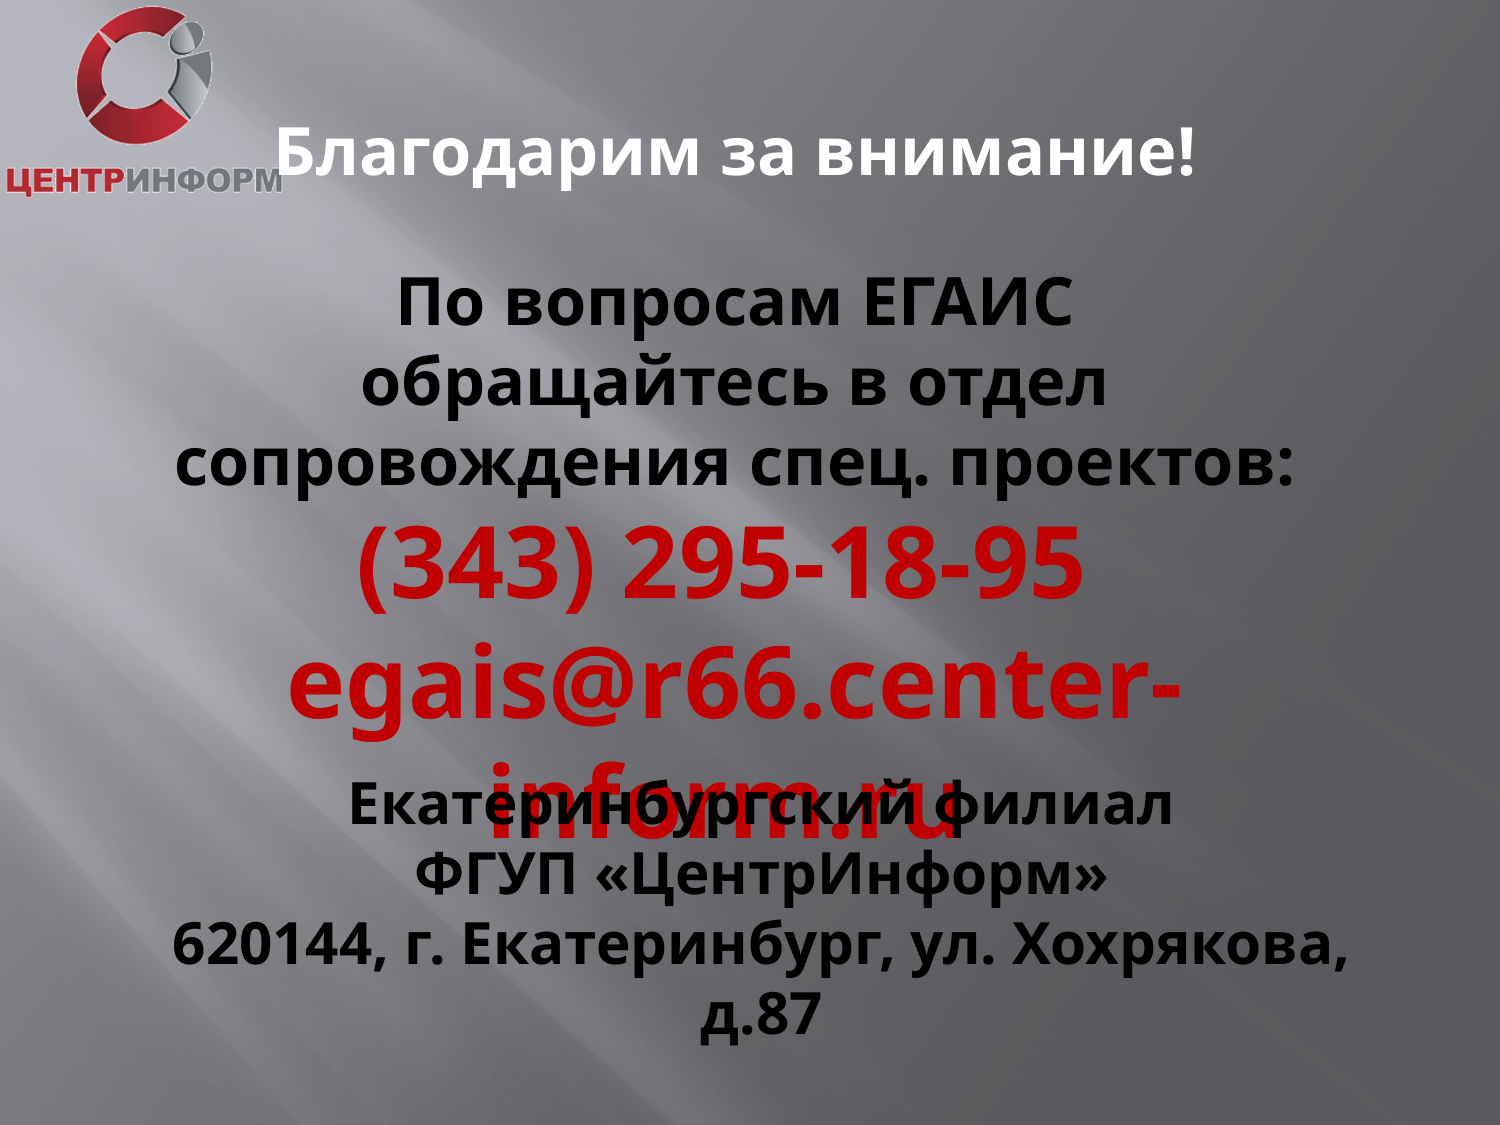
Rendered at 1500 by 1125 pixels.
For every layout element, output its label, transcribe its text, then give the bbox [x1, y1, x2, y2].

text_box Благодарим за внимание! По вопросам ЕГАИС обращайтесь в отдел сопровождения спец. проектов: (343) 295-18-95 egais@r66.center-inform.ru [73, 101, 1397, 867]
text_box Екатеринбургский филиал ФГУП «ЦентрИнформ» 620144, г. Екатеринбург, ул. Хохрякова, д.87 [100, 758, 1424, 1054]
picture [0, 0, 287, 201]
